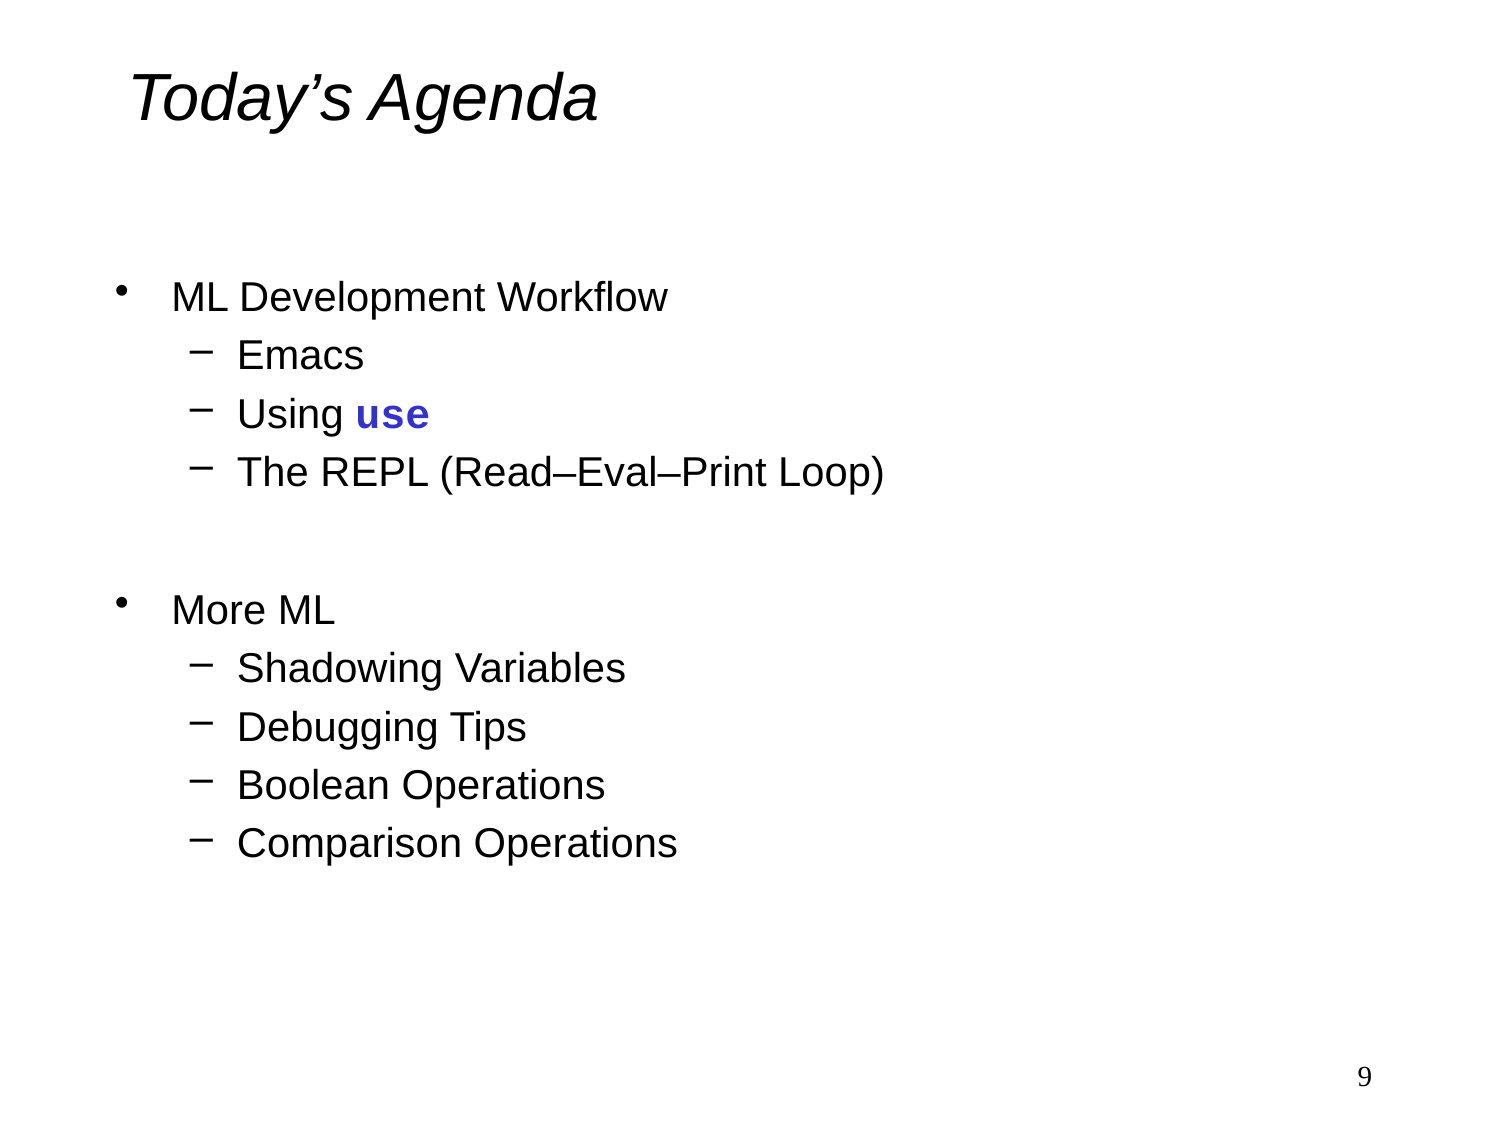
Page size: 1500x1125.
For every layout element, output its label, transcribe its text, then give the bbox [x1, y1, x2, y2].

slide_number 9 [1074, 1049, 1388, 1125]
list ML Development Workflow Emacs Using use The REPL (Read–Eval–Print Loop) More ML Shadowing Variables Debugging Tips Boolean Operations Comparison Operations [99, 262, 1376, 1001]
title Today’s Agenda [112, 0, 1388, 188]
